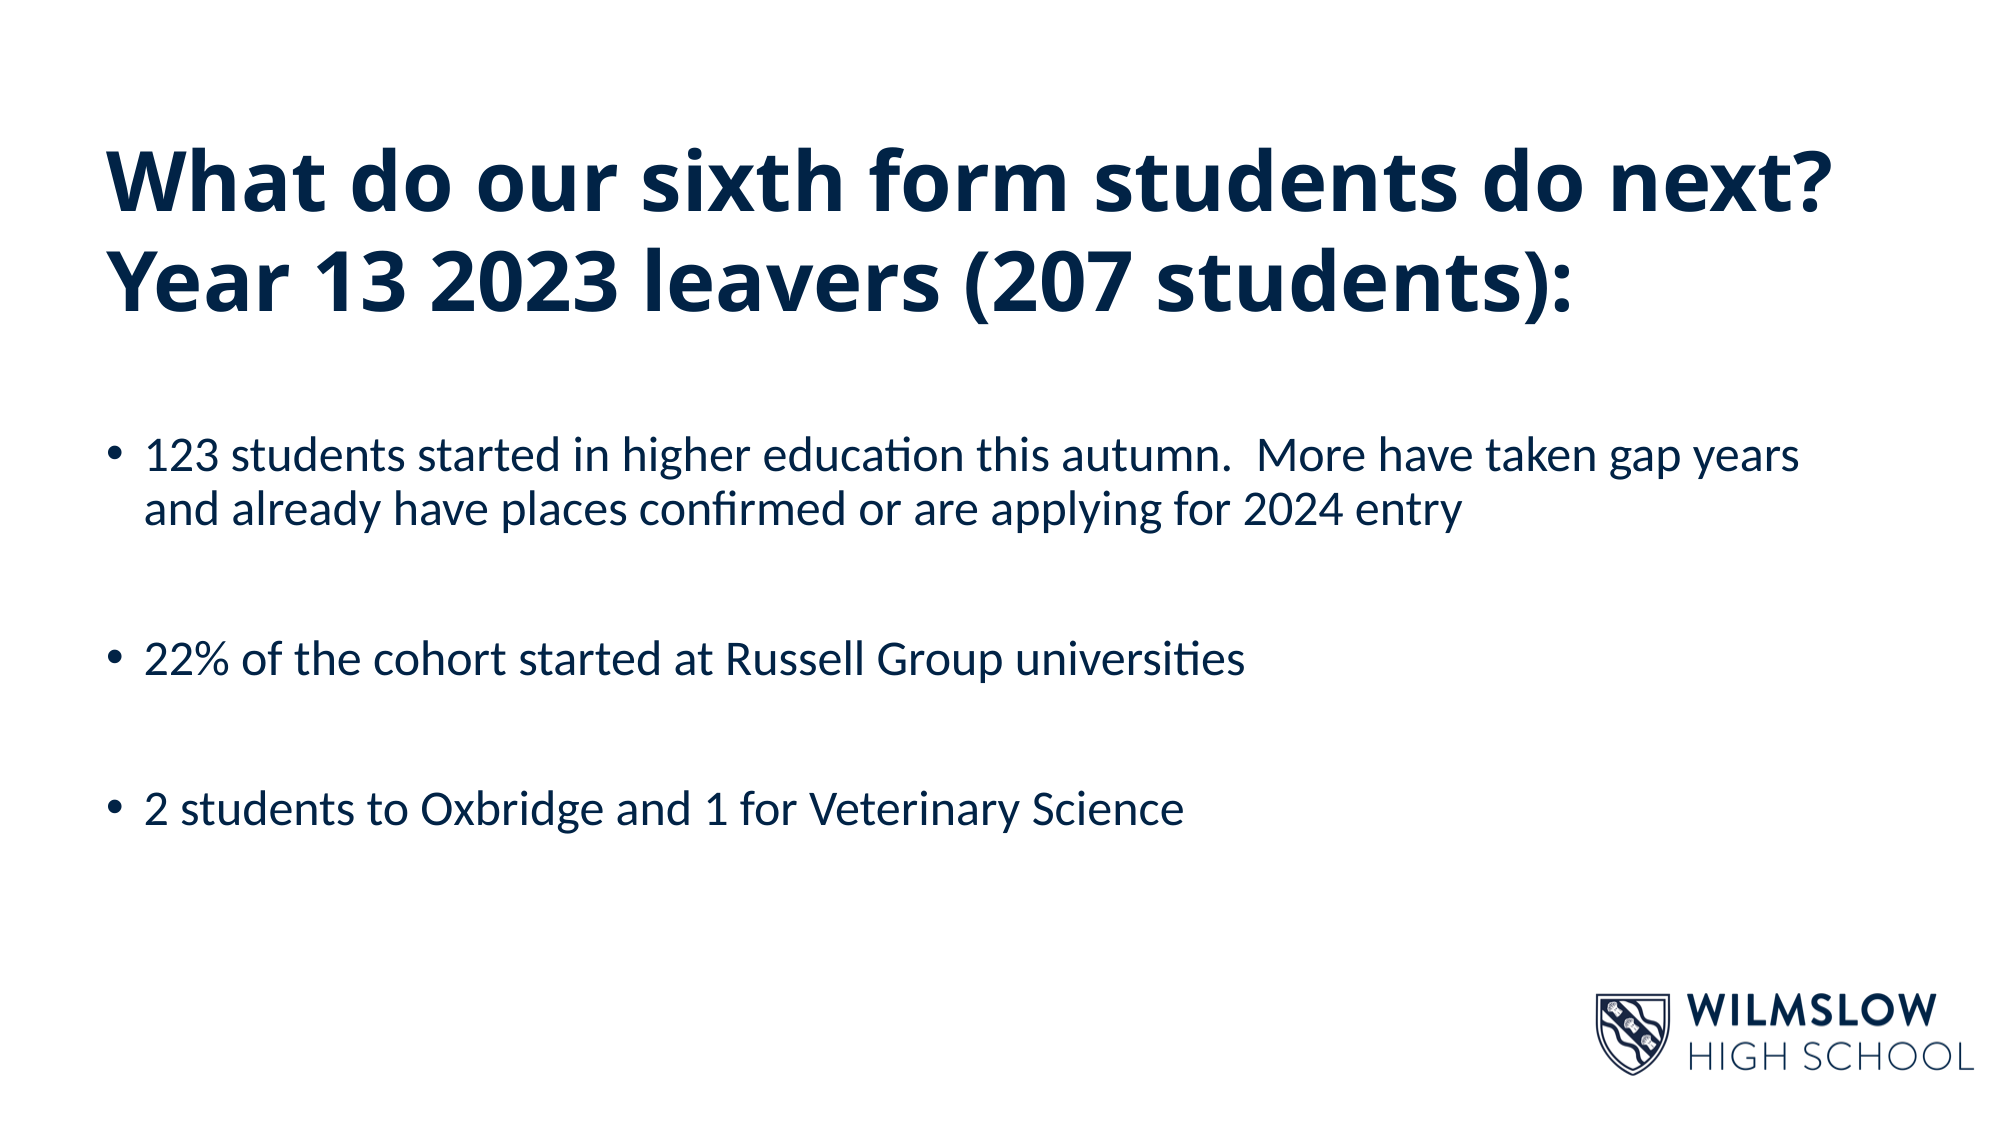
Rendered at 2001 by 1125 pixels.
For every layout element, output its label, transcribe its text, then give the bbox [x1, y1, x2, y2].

text_box What do our sixth form students do next? Year 13 2023 leavers (207 students): 123 students started in higher education this autumn. More have taken gap years and already have places confirmed or are applying for 2024 entry 22% of the cohort started at Russell Group universities 2 students to Oxbridge and 1 for Veterinary Science [91, 120, 1899, 889]
picture [1584, 986, 2000, 1083]
